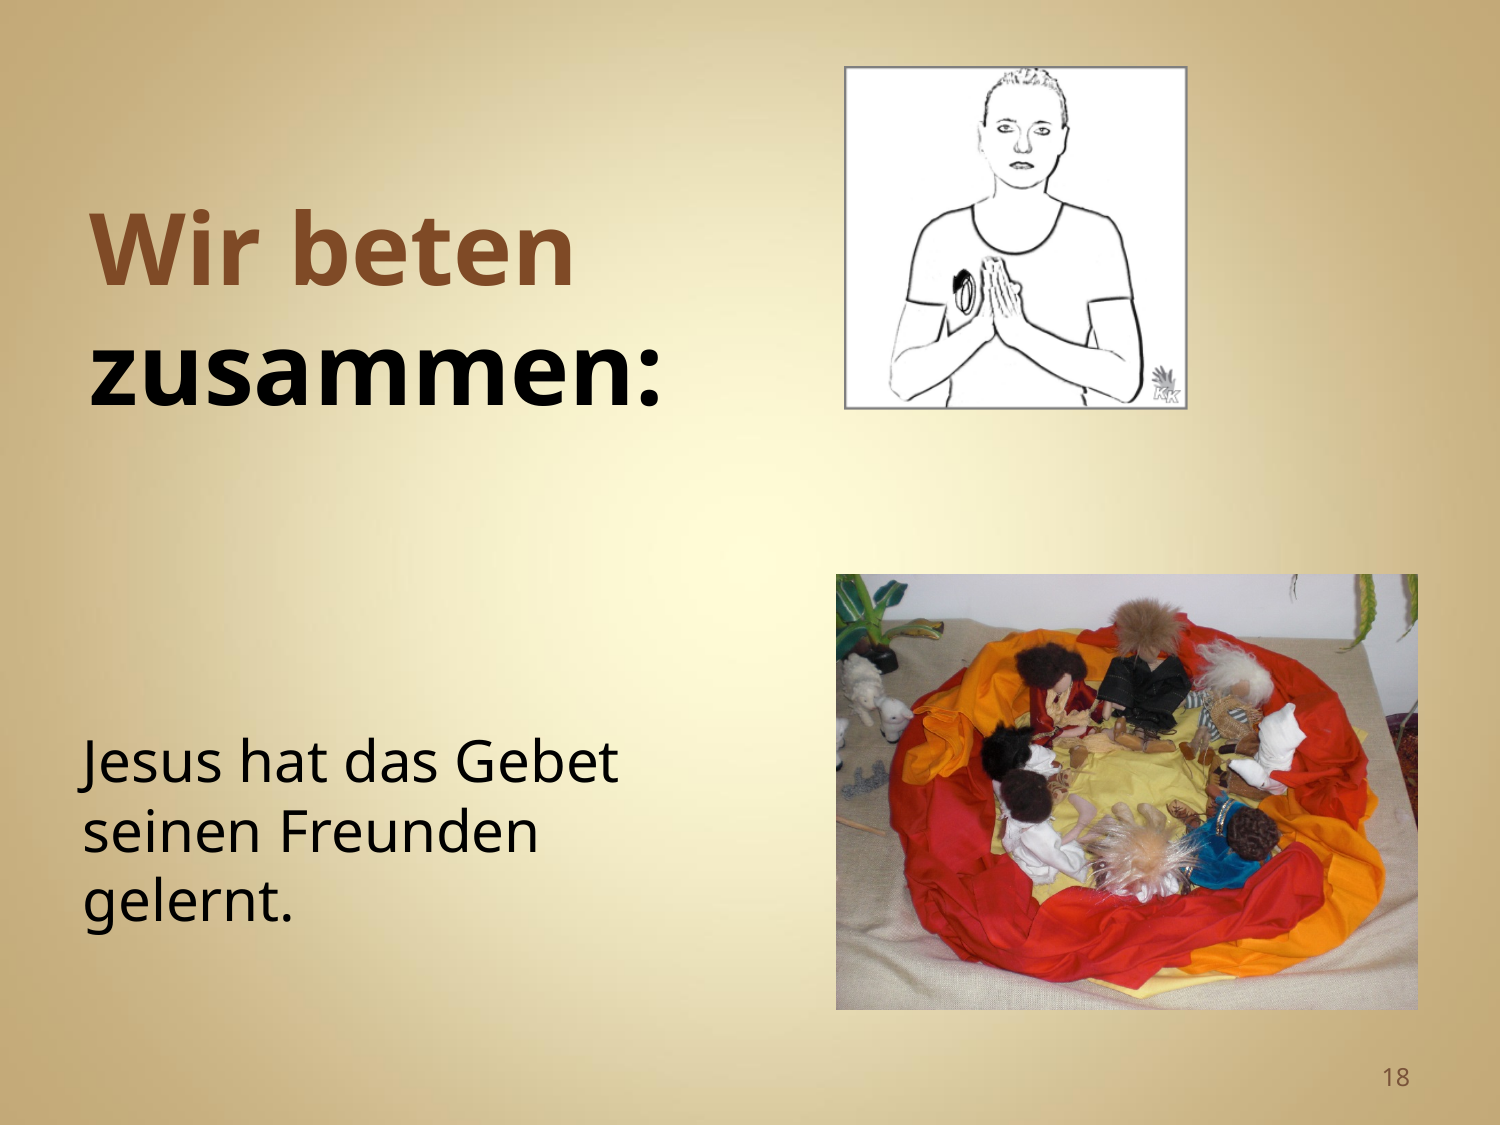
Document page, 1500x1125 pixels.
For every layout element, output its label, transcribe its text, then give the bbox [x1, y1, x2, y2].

list Jesus hat das Gebet seinen Freunden gelernt. [75, 716, 827, 1005]
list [844, 66, 1190, 412]
picture [0, 0, 1500, 1125]
slide_number 18 [1074, 1024, 1425, 1103]
title Wir beten zusammen: [75, 50, 1425, 433]
